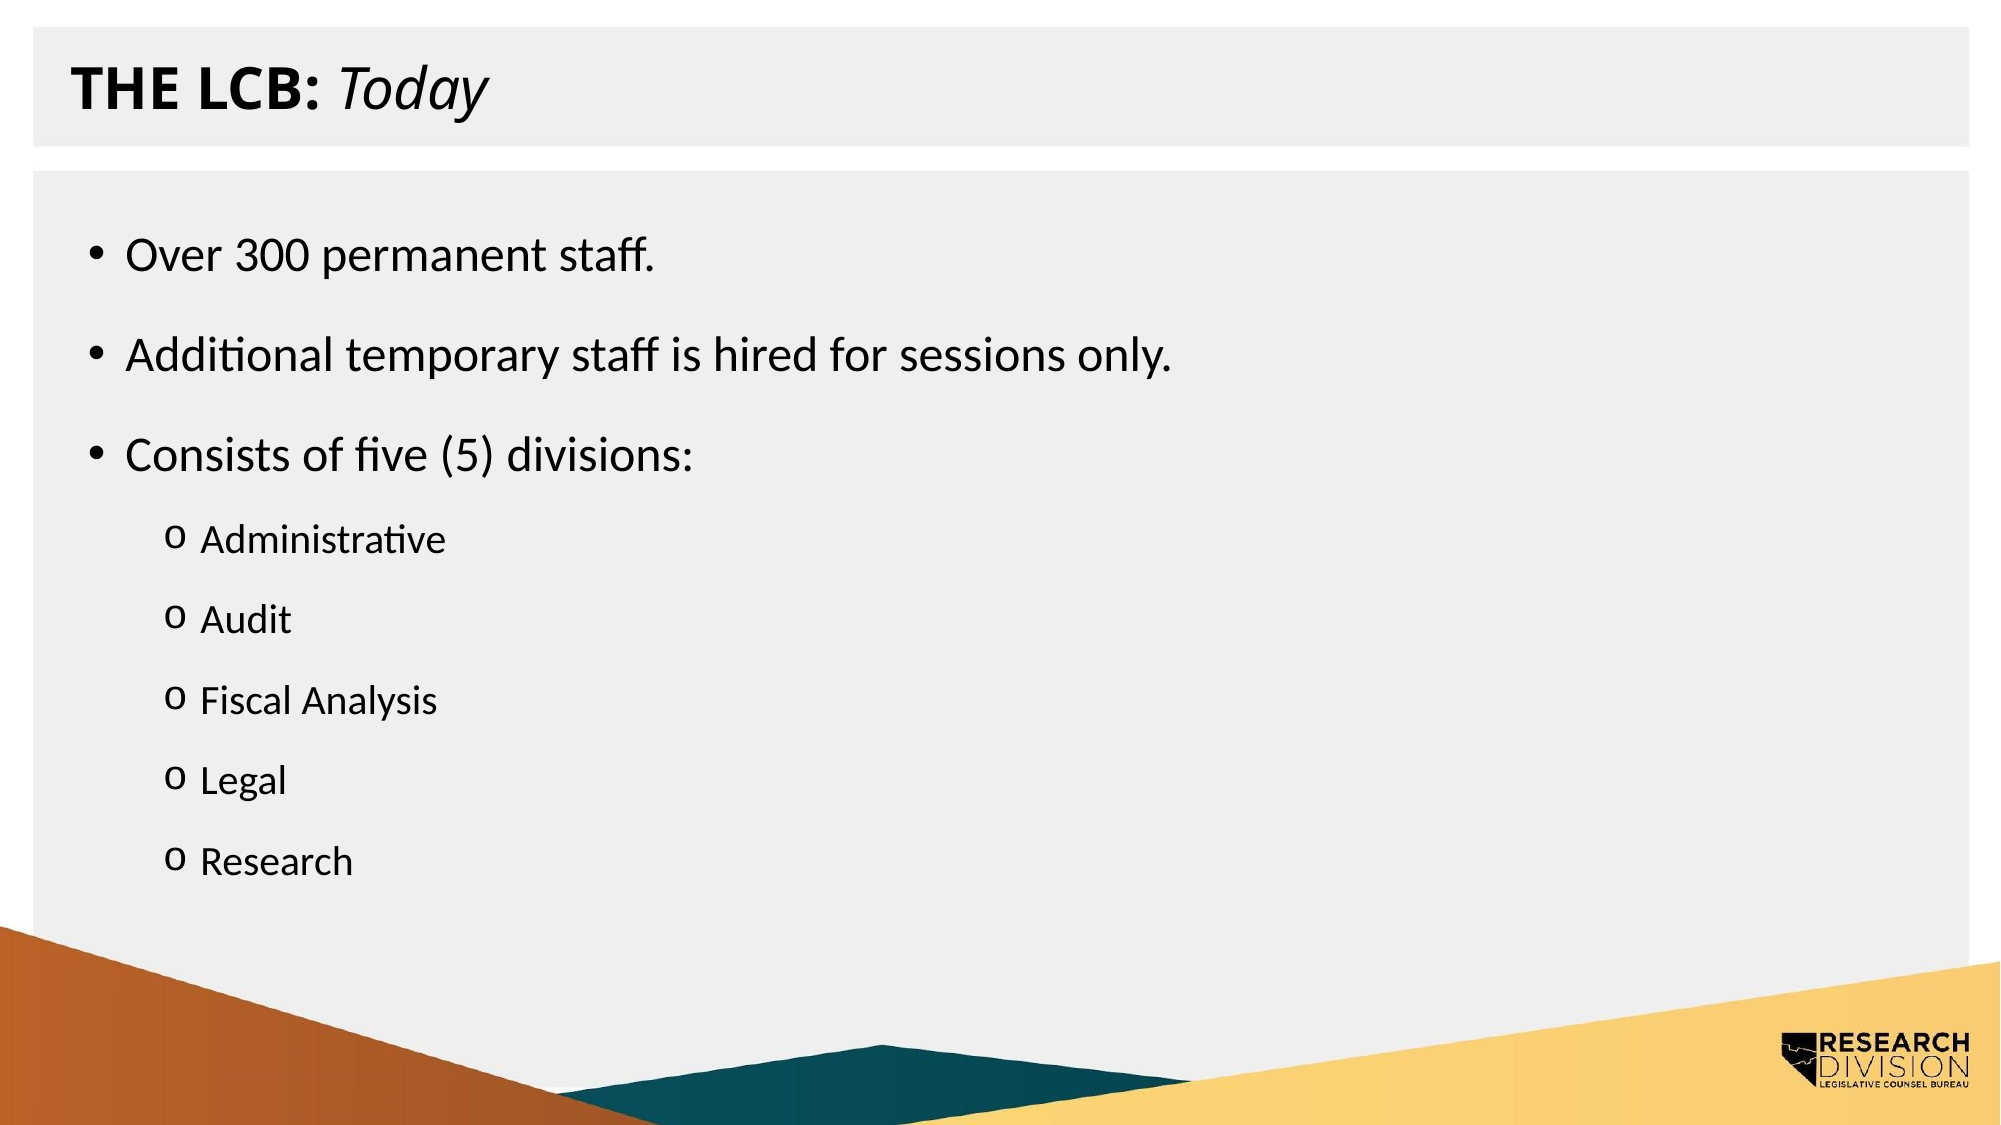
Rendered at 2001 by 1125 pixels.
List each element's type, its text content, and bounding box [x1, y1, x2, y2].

picture [0, 0, 2001, 1125]
list Over 300 permanent staff. Additional temporary staff is hired for sessions only. Consists of five (5) divisions: Administrative Audit Fiscal Analysis Legal Research [72, 221, 1925, 944]
title The LCB: Today [55, 26, 1941, 156]
